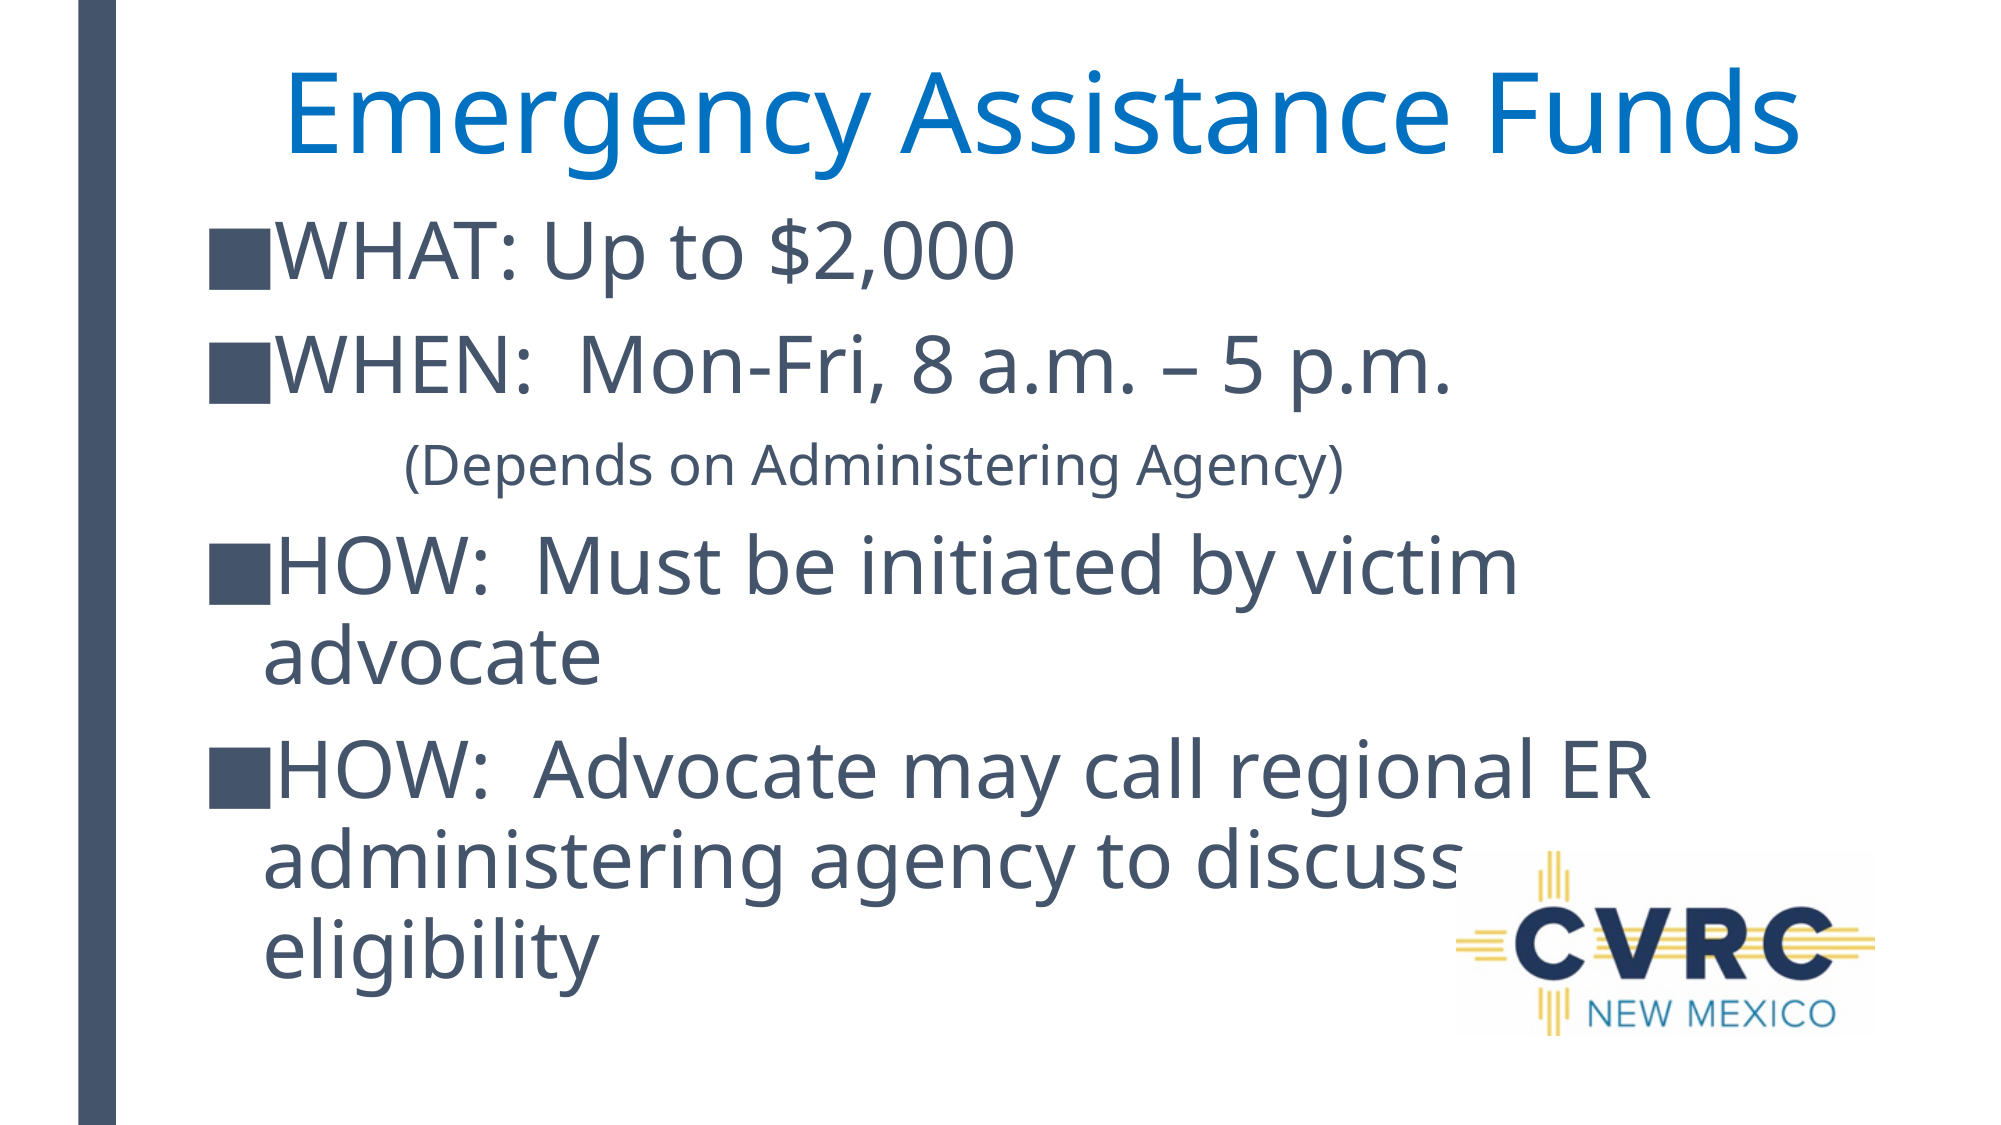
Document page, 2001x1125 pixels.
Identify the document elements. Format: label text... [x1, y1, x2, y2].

list WHAT: Up to $2,000 WHEN: Mon-Fri, 8 a.m. – 5 p.m. (Depends on Administering Agency) HOW: Must be initiated by victim advocate HOW: Advocate may call regional ER administering agency to discuss eligibility [187, 200, 1851, 1008]
title Emergency Assistance Funds [187, 50, 1900, 238]
picture [1456, 851, 1875, 1036]
